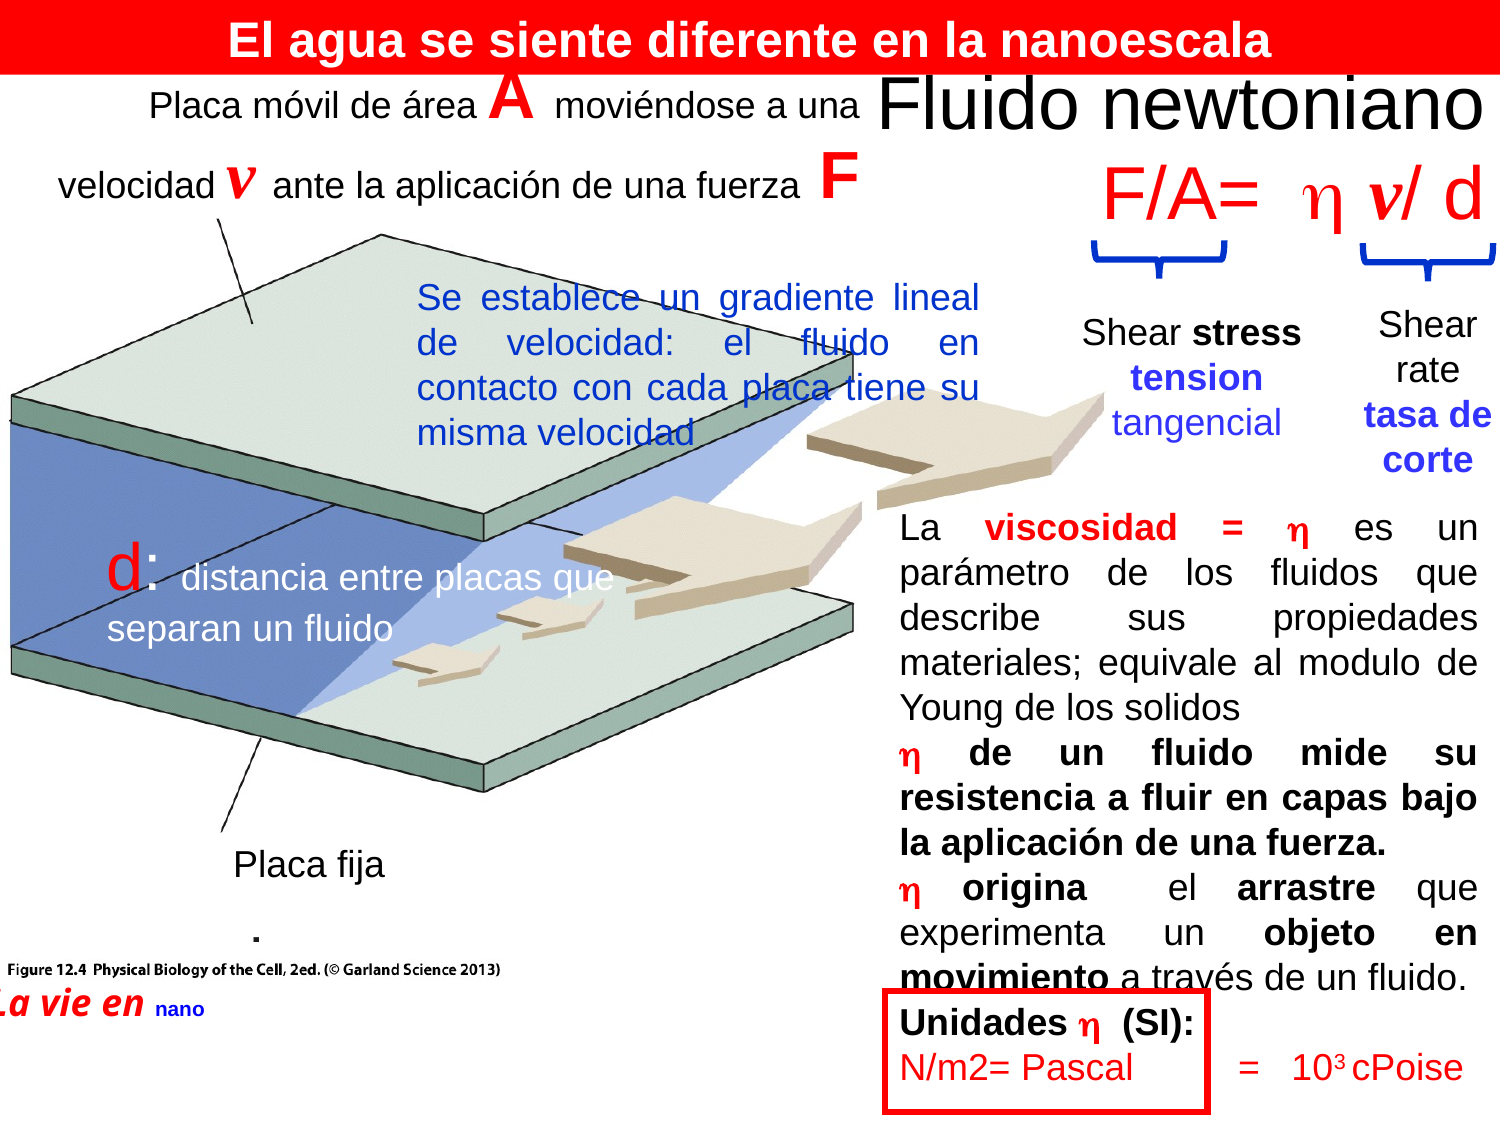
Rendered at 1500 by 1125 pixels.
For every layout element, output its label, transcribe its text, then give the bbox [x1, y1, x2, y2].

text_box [1064, 240, 1500, 490]
text_box La vie en nano [0, 981, 226, 1032]
text_box La viscosidad =  es un parámetro de los fluidos que describe sus propiedades materiales; equivale al modulo de Young de los solidos  de un fluido mide su resistencia a fluir en capas bajo la aplicación de una fuerza.  origina el arrastre que experimenta un objeto en movimiento a través de un fluido. Unidades  (SI): N/m2= Pascal = 103 cPoise [884, 495, 1494, 1096]
text_box Fluido newtoniano F/A=  v/ d [797, 75, 1500, 240]
picture [0, 108, 1114, 981]
text_box El agua se siente diferente en la nanoescala [0, 0, 1500, 75]
text_box [884, 990, 1209, 1113]
text_box Placa móvil de área A moviéndose a una velocidad v ante la aplicación de una fuerza F [17, 75, 797, 108]
text_box [1117, 490, 1500, 709]
